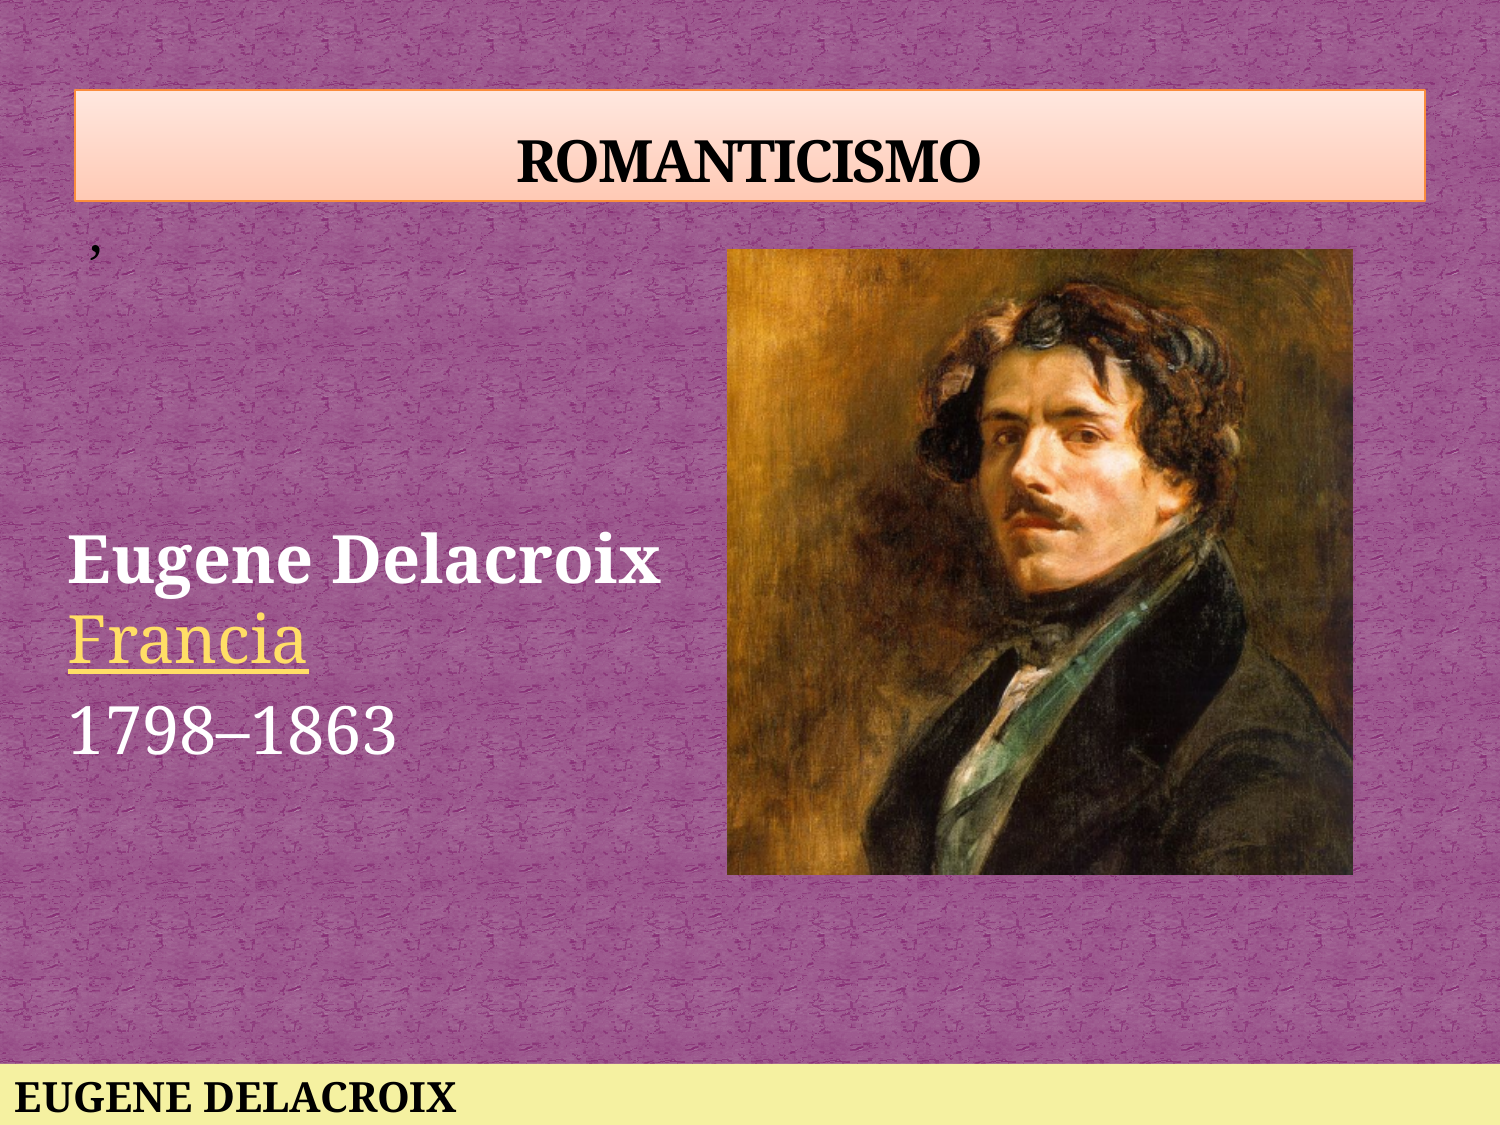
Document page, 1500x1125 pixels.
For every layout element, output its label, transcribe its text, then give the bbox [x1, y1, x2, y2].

list , [75, 202, 1425, 1063]
text_box Eugene Delacroix Francia 1798–1863 [53, 509, 719, 775]
picture [726, 249, 1353, 876]
text_box Eugene Delacroix [0, 1063, 1500, 1125]
title ROMANTICISMO [74, 89, 1426, 202]
